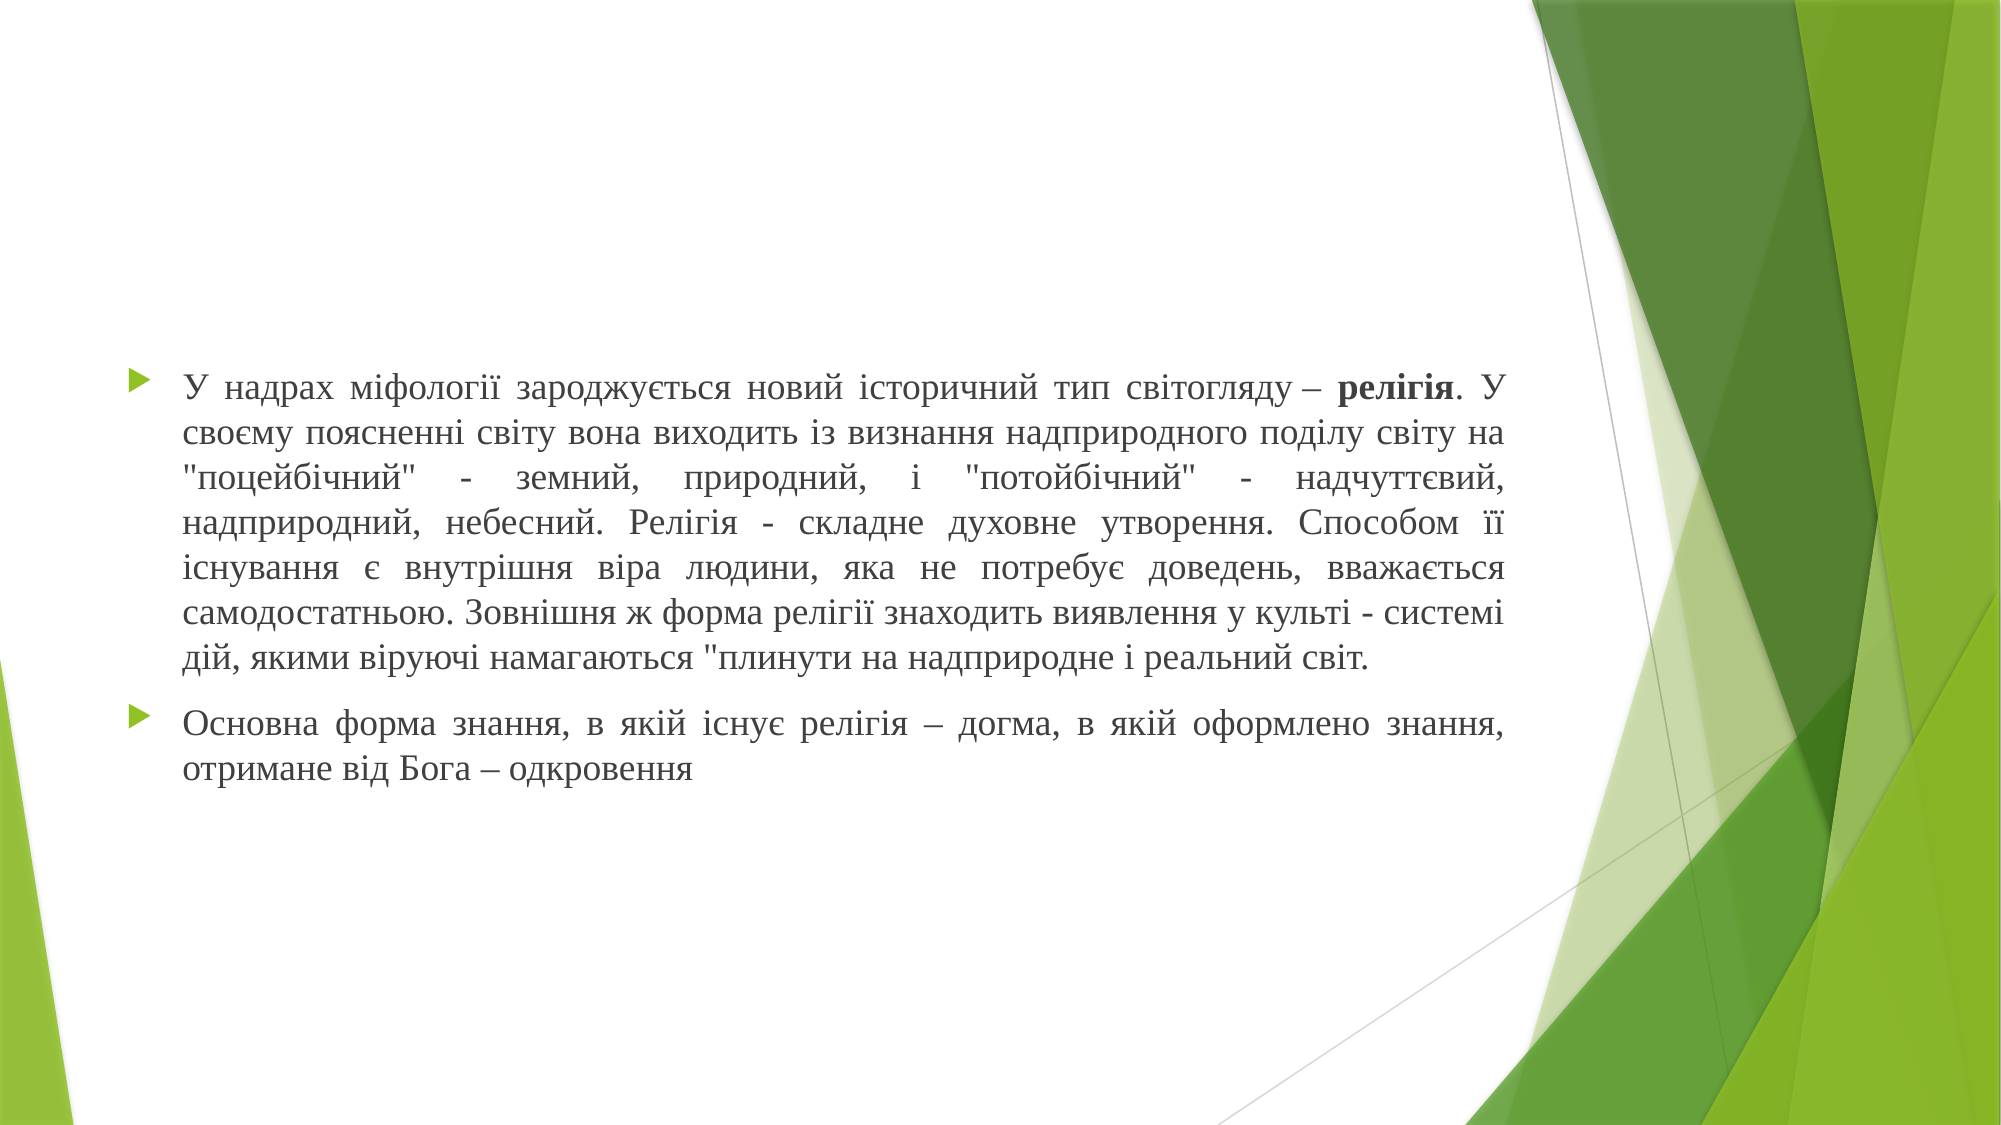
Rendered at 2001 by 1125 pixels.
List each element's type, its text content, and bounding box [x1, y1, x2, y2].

list У надрах міфології зароджується новий історичний тип світогляду – релігія. У своєму поясненні світу вона виходить із визнання надприродного поділу світу на "поцейбічний" - земний, природний, і "потойбічний" - надчуттєвий, надприродний, небесний. Релігія - складне духовне утворення. Способом її існування є внутрішня віра людини, яка не потребує доведень, вважається самодостатньою. Зовнішня ж форма релігії знаходить виявлення у культі - системі дій, якими віруючі намагаються "плинути на надприродне і реальний світ. Основна форма знання, в якій існує релігія – догма, в якій оформлено знання, отримане від Бога – одкровення [111, 354, 1522, 992]
